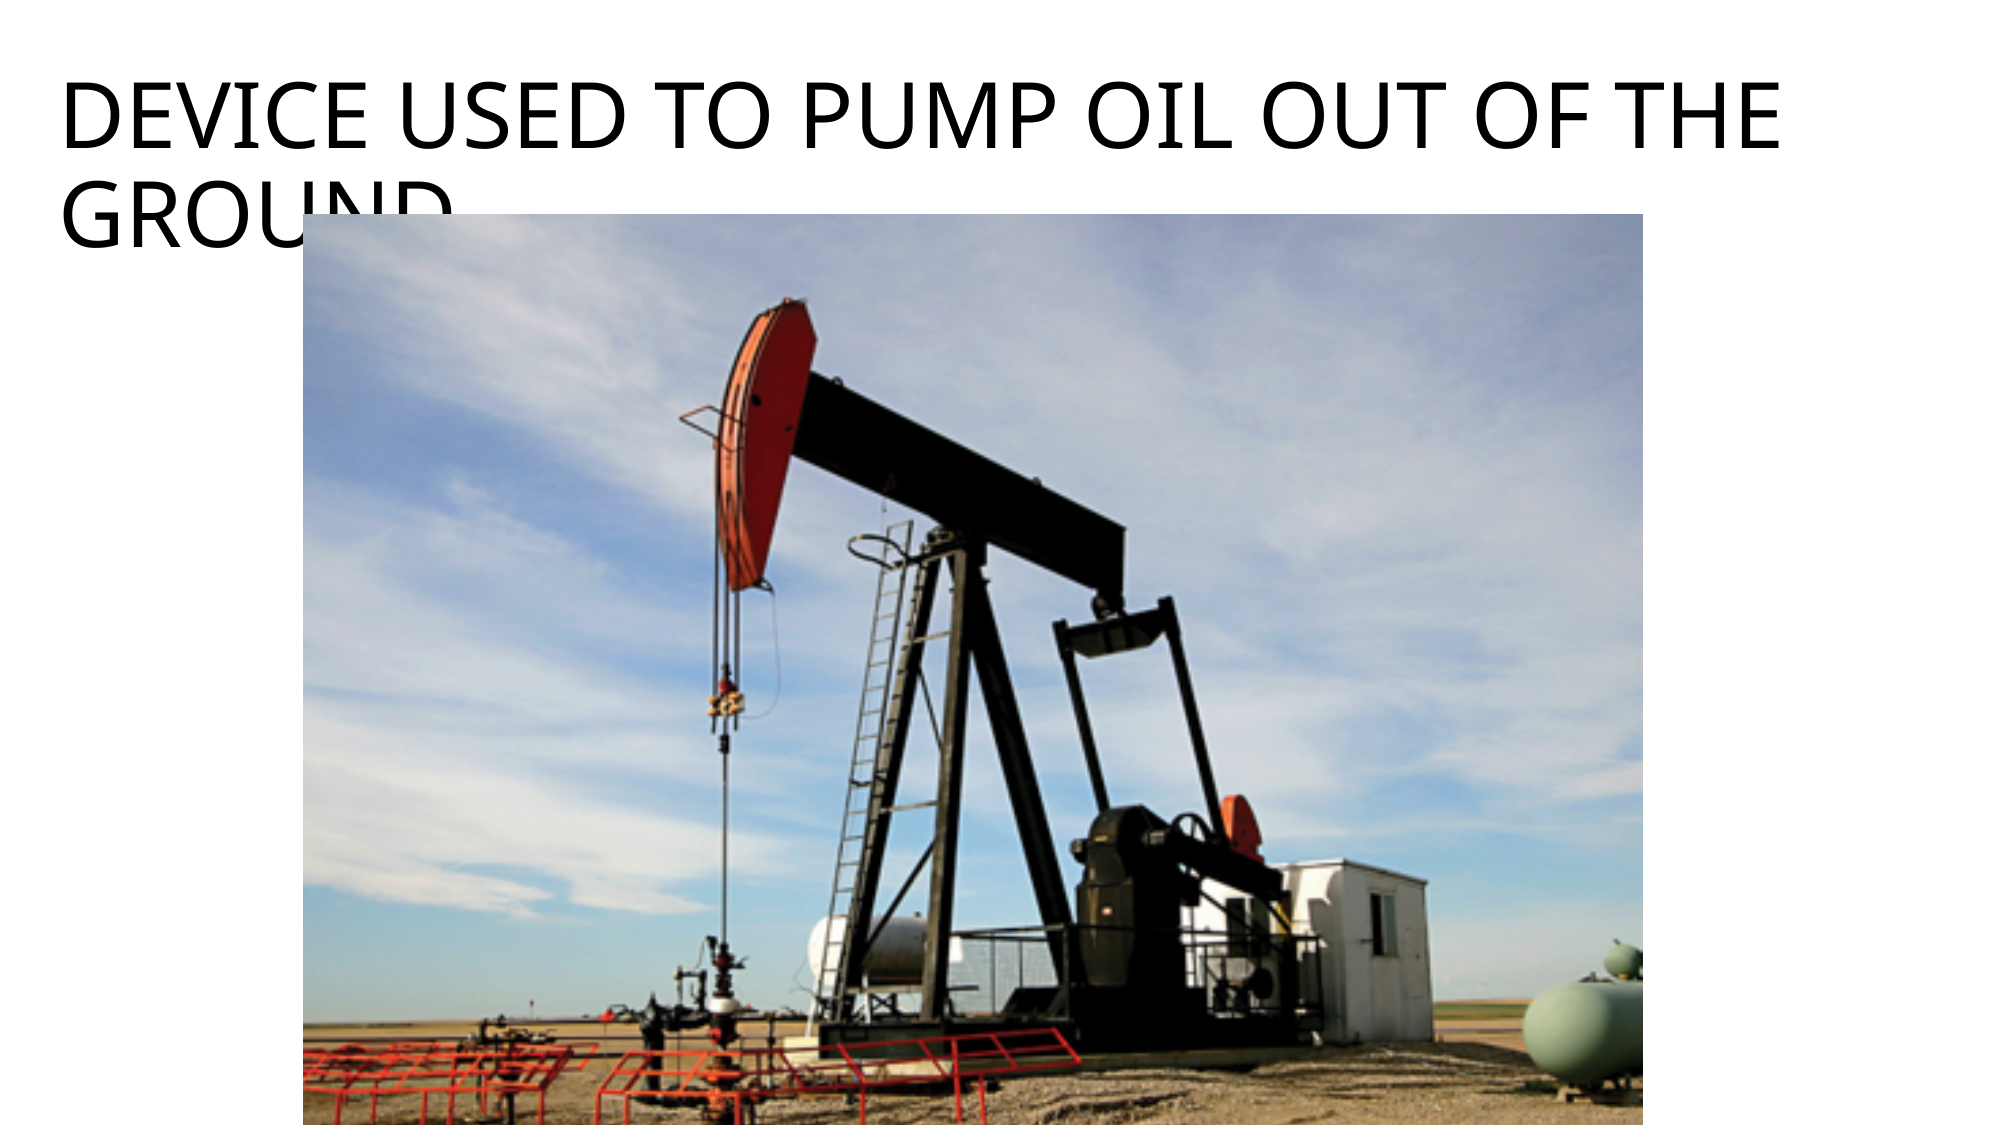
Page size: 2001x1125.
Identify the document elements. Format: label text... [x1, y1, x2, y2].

picture [303, 214, 1643, 1125]
title DEVICE USED TO PUMP OIL OUT OF THE GROUND [43, 59, 1941, 278]
